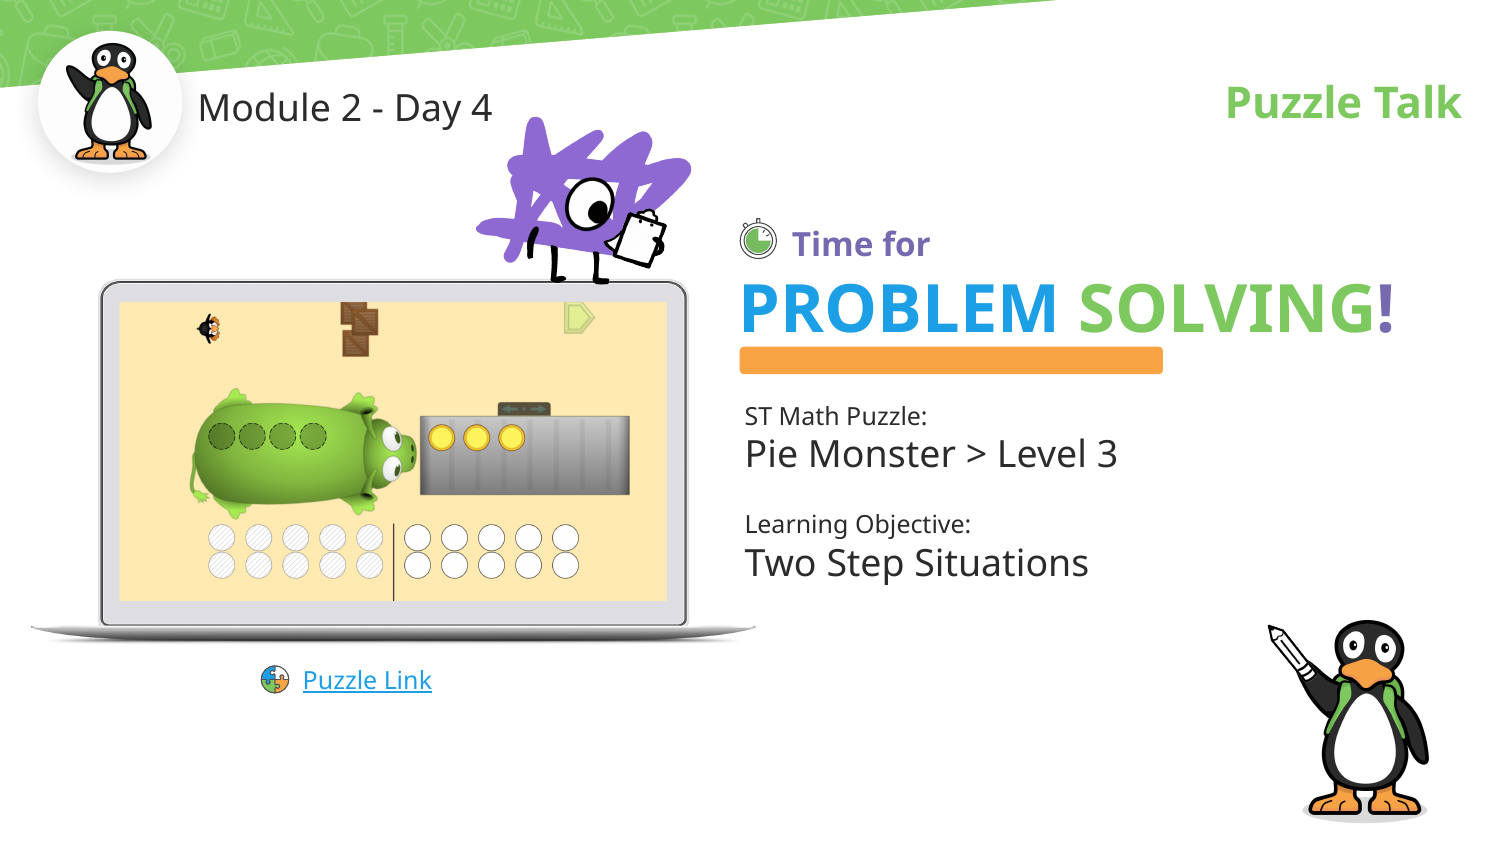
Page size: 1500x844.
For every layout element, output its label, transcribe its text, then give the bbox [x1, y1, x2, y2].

text_box Puzzle Talk [704, 60, 1478, 143]
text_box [739, 217, 778, 260]
text_box [769, 346, 1163, 375]
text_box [468, 107, 698, 292]
text_box Time for PROBLEM SOLVING! [723, 195, 1466, 361]
text_box [246, 674, 304, 705]
text_box Learning Objective: Two Step Situations [769, 494, 1374, 599]
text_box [260, 665, 290, 694]
text_box ST Math Puzzle: Pie Monster > Level 3 [769, 385, 1483, 490]
list Module 2 - Day 4 [189, 65, 641, 147]
text_box Puzzle Link [287, 674, 489, 714]
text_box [1264, 595, 1452, 837]
picture [0, 0, 1046, 174]
picture [11, 266, 765, 666]
